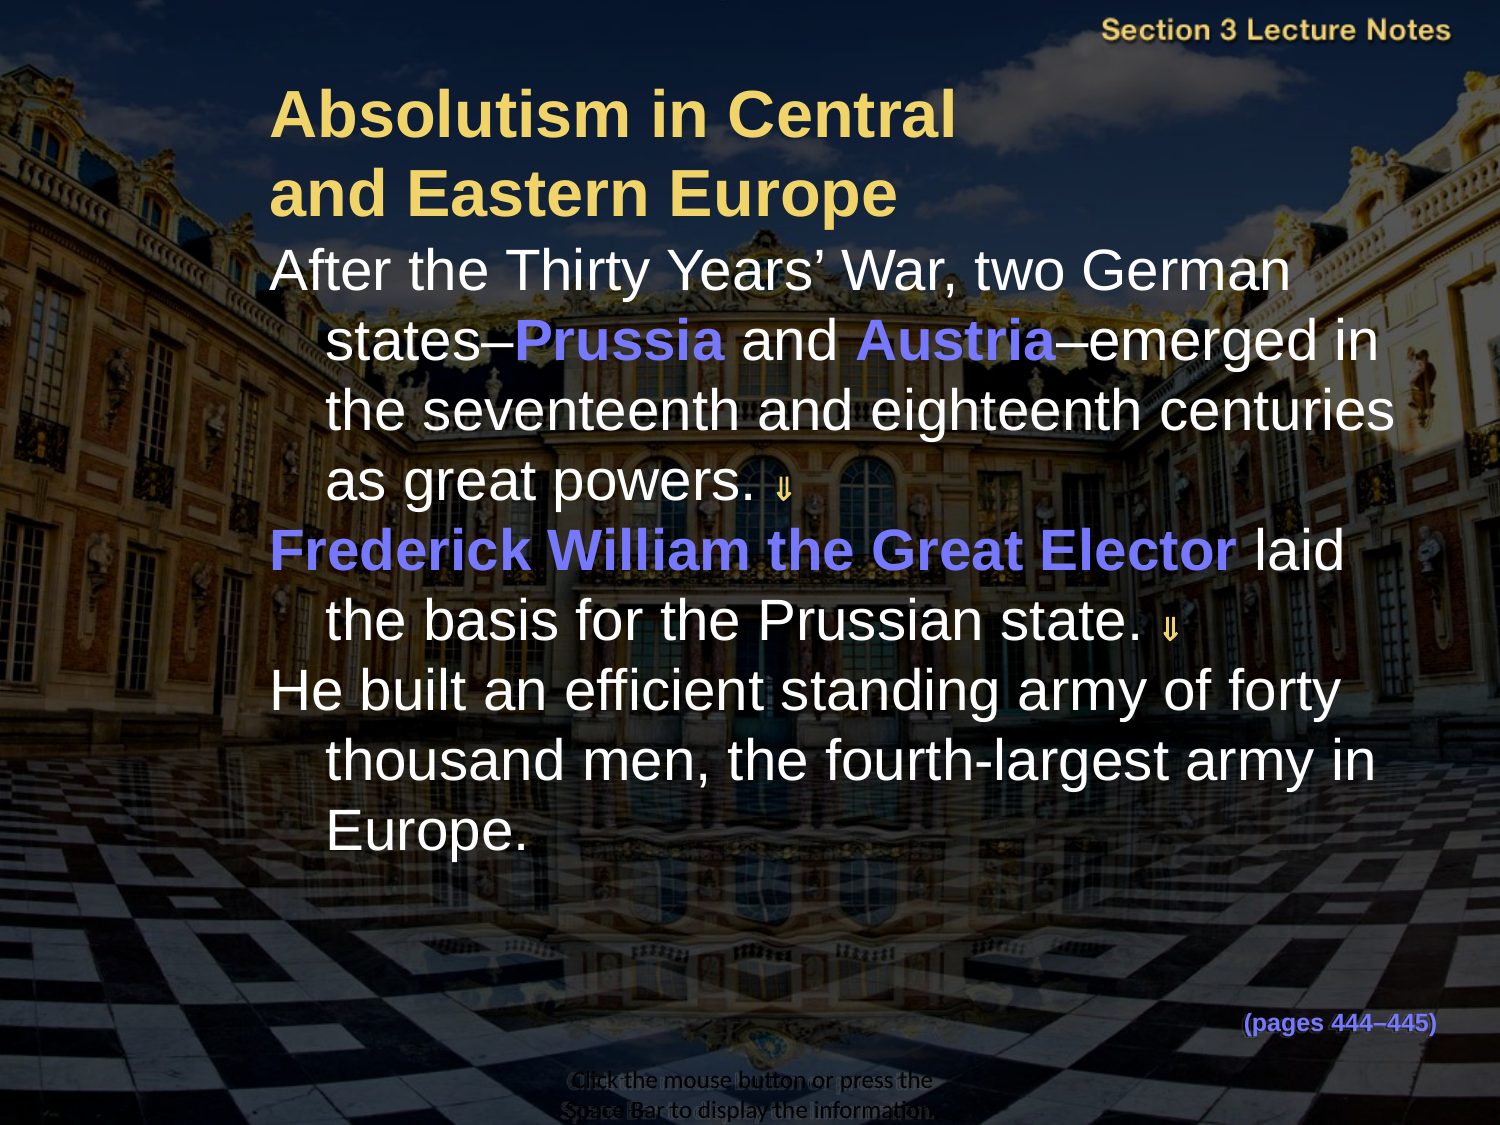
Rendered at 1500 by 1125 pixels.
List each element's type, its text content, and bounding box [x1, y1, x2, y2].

text_box Frederick William the Great Elector laid the basis for the Prussian state.  He built an efficient standing army of forty thousand men, the fourth-largest army in Europe. [254, 504, 1436, 870]
text_box (pages 444–445) [1220, 999, 1446, 1045]
text_box Absolutism in Central and Eastern Europe [254, 62, 1255, 224]
text_box Click the mouse button or press the Space Bar to display the information. [393, 1056, 1113, 1125]
text_box After the Thirty Years’ War, two German states–Prussia and Austria–emerged in the seventeenth and eighteenth centuries as great powers.  [254, 224, 1443, 520]
picture [0, 0, 1500, 1125]
